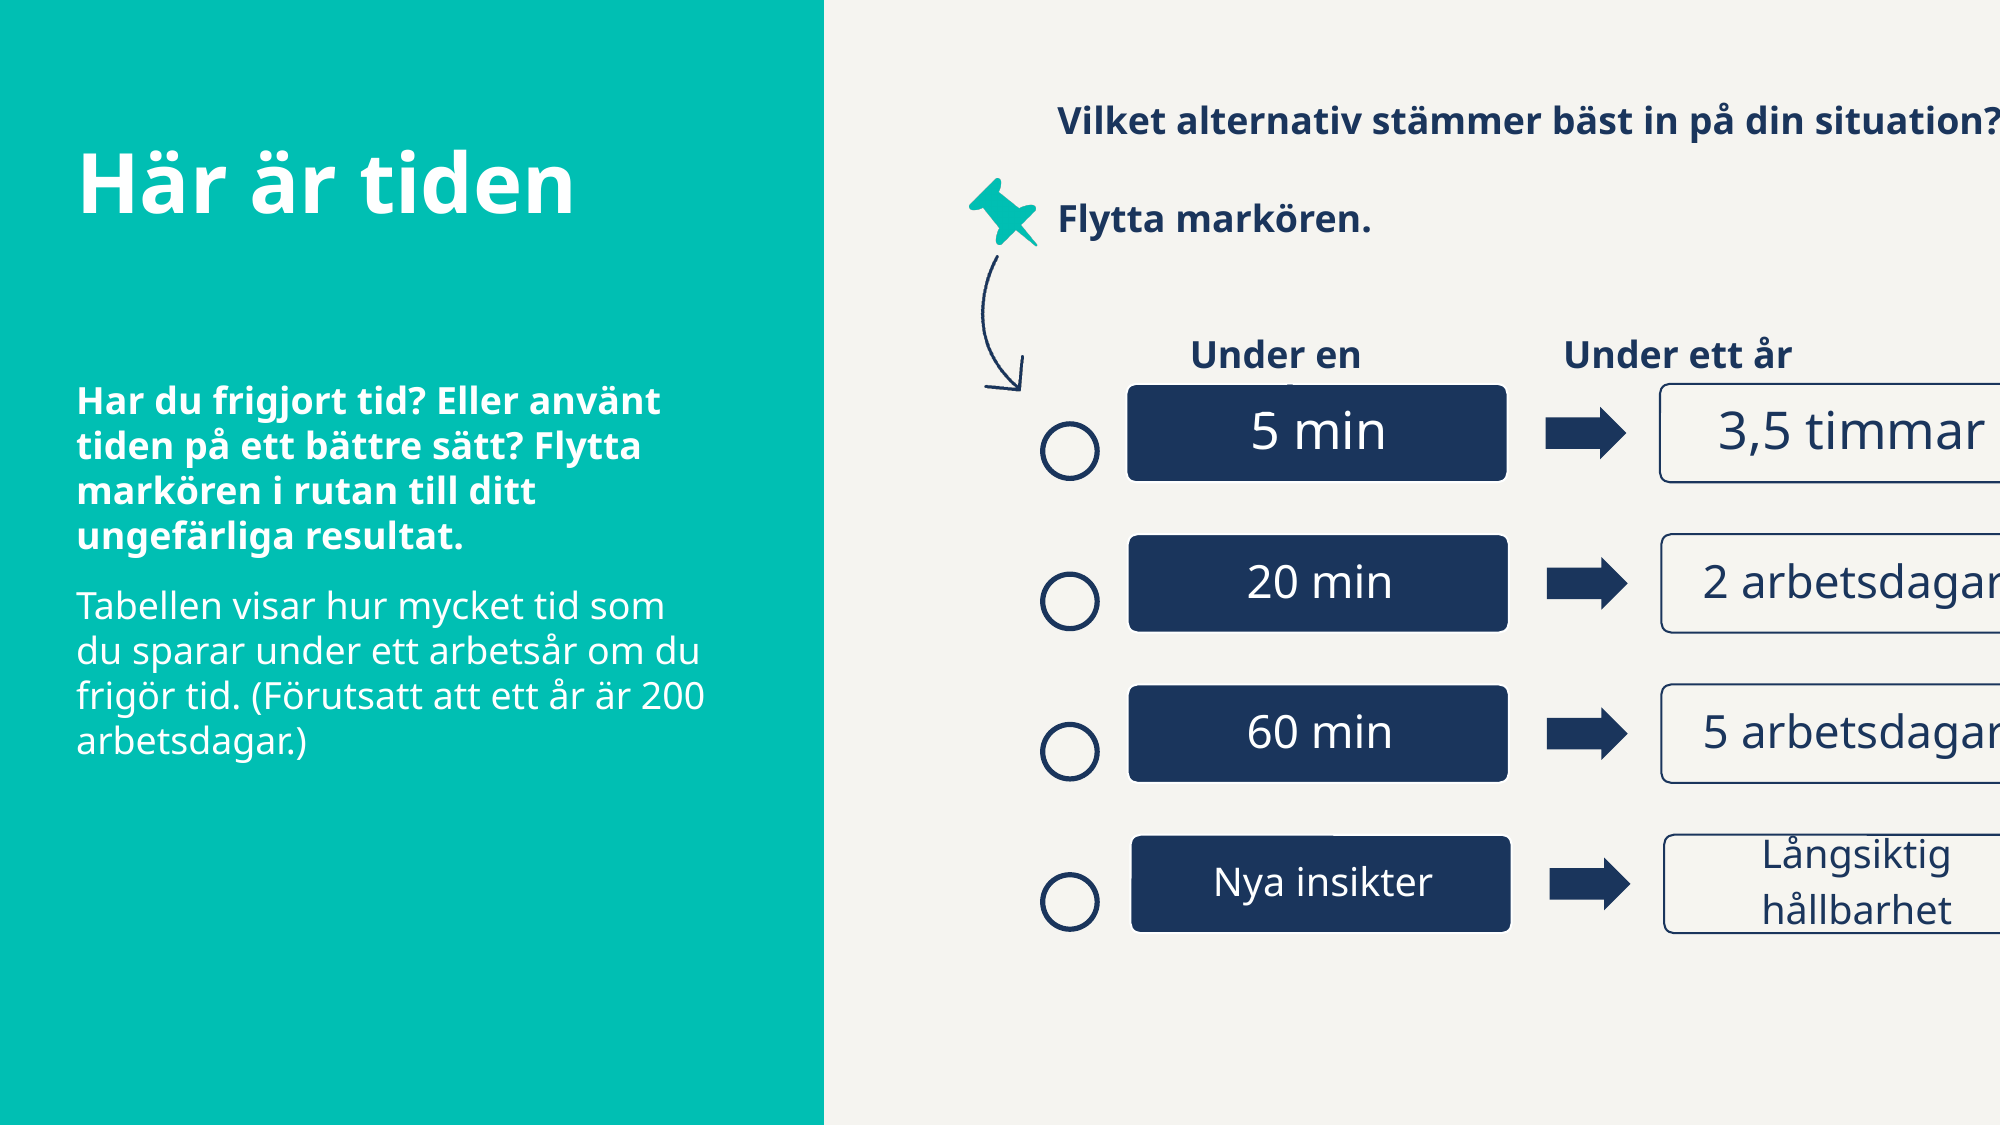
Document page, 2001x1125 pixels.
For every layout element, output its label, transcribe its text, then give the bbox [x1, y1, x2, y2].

list Har du frigjort tid? Eller använt tiden på ett bättre sätt? Flytta markören i rutan till ditt ungefärliga resultat. Tabellen visar hur mycket tid som du sparar under ett arbetsår om du frigör tid. (Förutsatt att ett år är 200 arbetsdagar.) [76, 323, 763, 792]
picture [921, 166, 1086, 403]
title Här är tiden [76, 141, 802, 233]
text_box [1126, 383, 1827, 970]
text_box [1042, 323, 1823, 930]
text_box Vilket alternativ stämmer bäst in på din situation? Flytta markören. [1042, 89, 2000, 178]
